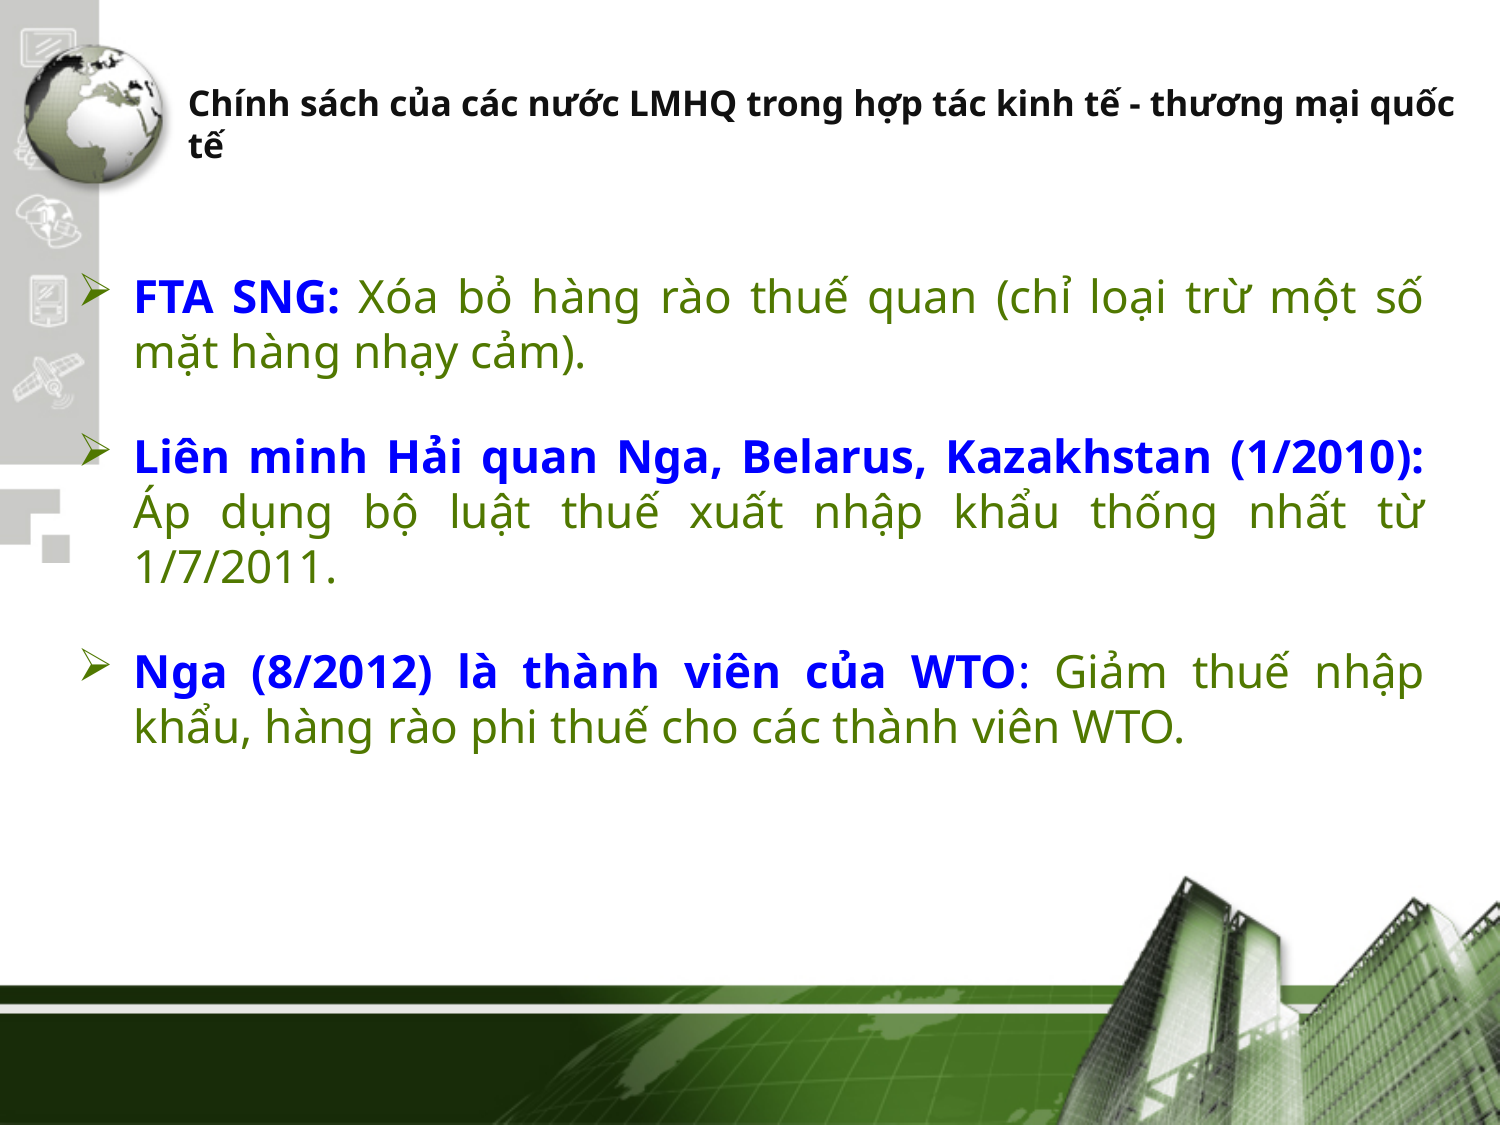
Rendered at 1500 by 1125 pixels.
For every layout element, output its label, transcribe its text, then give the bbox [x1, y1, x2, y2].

picture [0, 871, 1500, 1125]
picture [0, 0, 176, 563]
title Chính sách của các nước LMHQ trong hợp tác kinh tế - thương mại quốc tế [172, 73, 1492, 174]
list FTA SNG: Xóa bỏ hàng rào thuế quan (chỉ loại trừ một số mặt hàng nhạy cảm). Liên minh Hải quan Nga, Belarus, Kazakhstan (1/2010): Áp dụng bộ luật thuế xuất nhập khẩu thống nhất từ 1/7/2011. Nga (8/2012) là thành viên của WTO: Giảm thuế nhập khẩu, hàng rào phi thuế cho các thành viên WTO. [62, 260, 1441, 1073]
